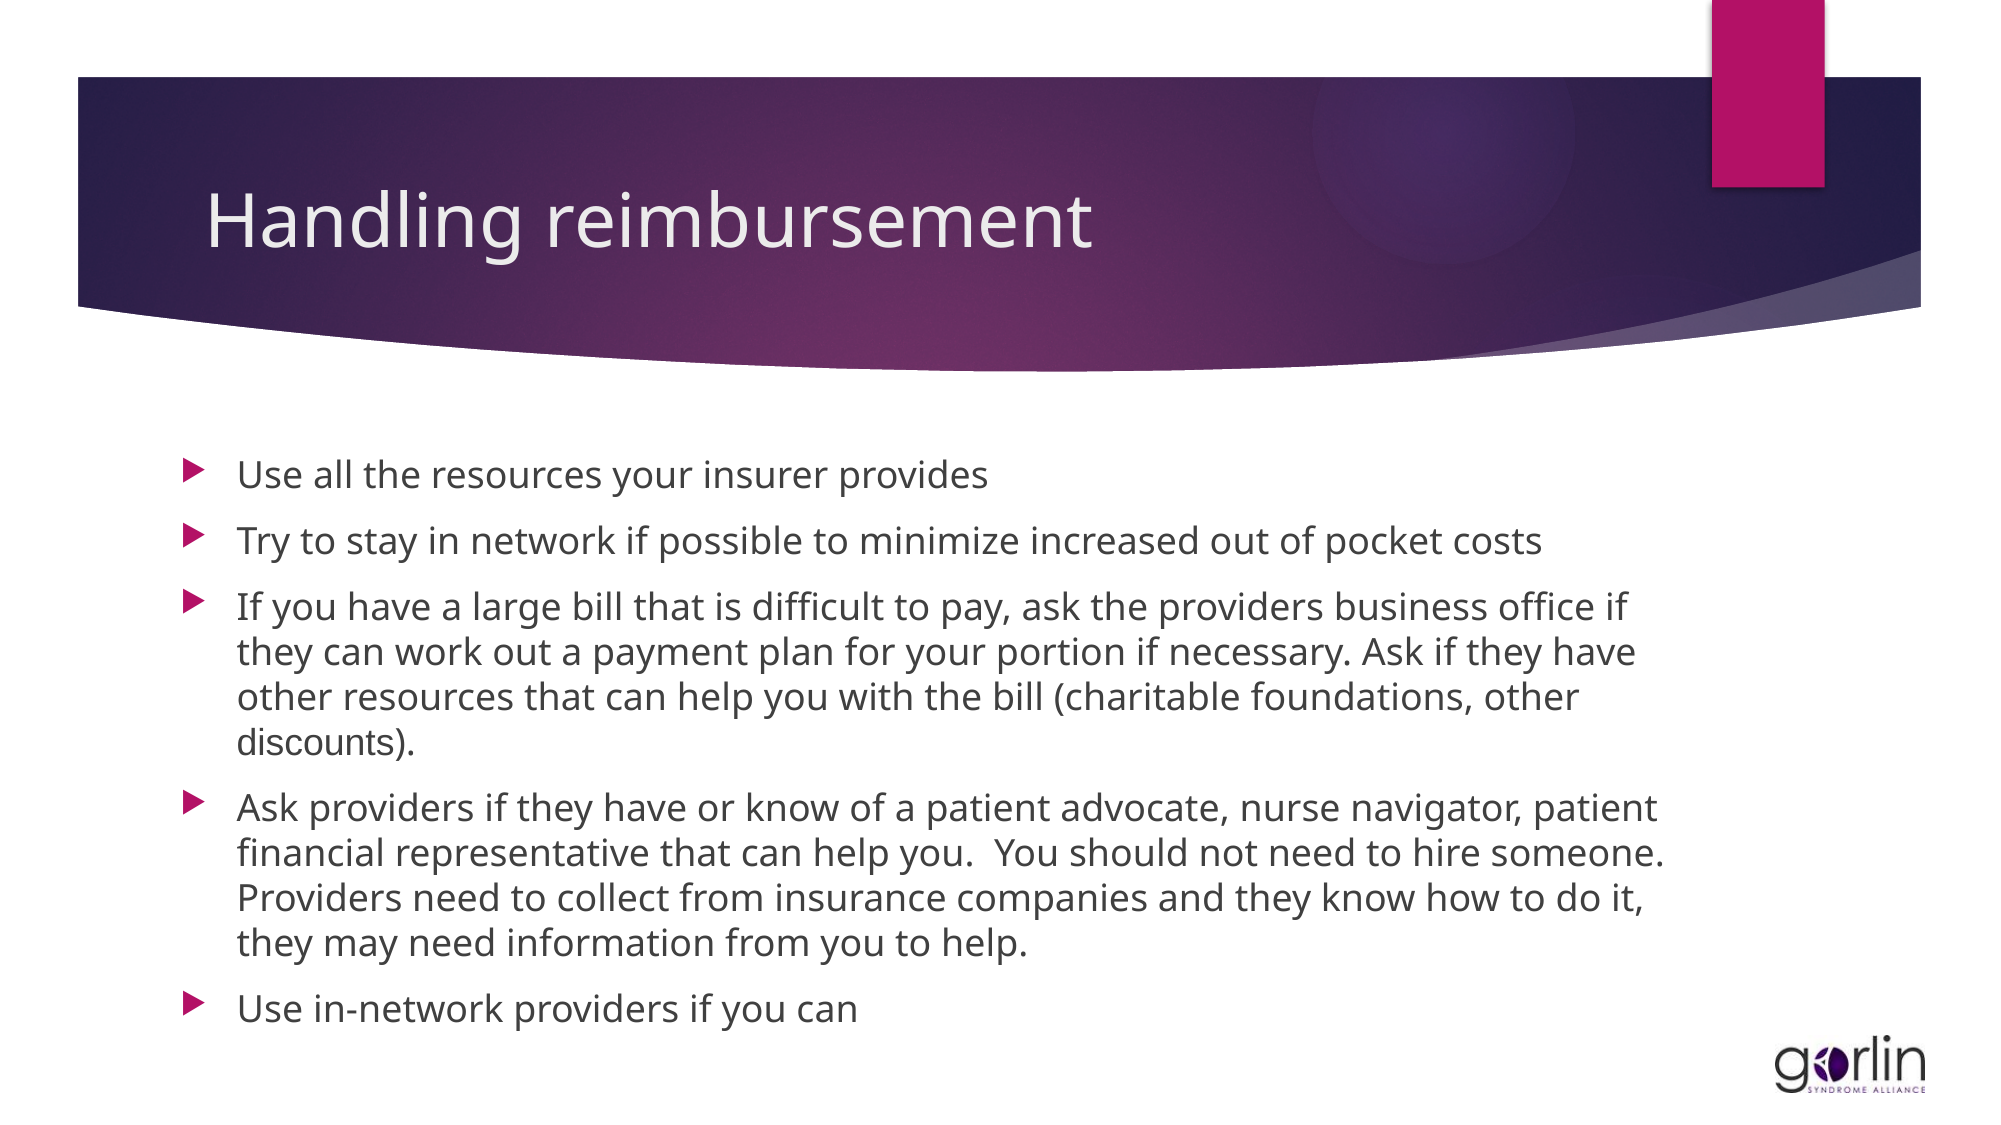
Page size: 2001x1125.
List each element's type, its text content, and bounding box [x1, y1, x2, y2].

picture [1774, 1035, 1926, 1093]
title Handling reimbursement [189, 159, 1627, 276]
list Use all the resources your insurer provides Try to stay in network if possible to minimize increased out of pocket costs If you have a large bill that is difficult to pay, ask the providers business office if they can work out a payment plan for your portion if necessary. Ask if they have other resources that can help you with the bill (charitable foundations, other discounts). Ask providers if they have or know of a patient advocate, nurse navigator, patient financial representative that can help you. You should not need to hire someone. Providers need to collect from insurance companies and they know how to do it, they may need information from you to help. Use in-network providers if you can [165, 378, 1691, 1075]
